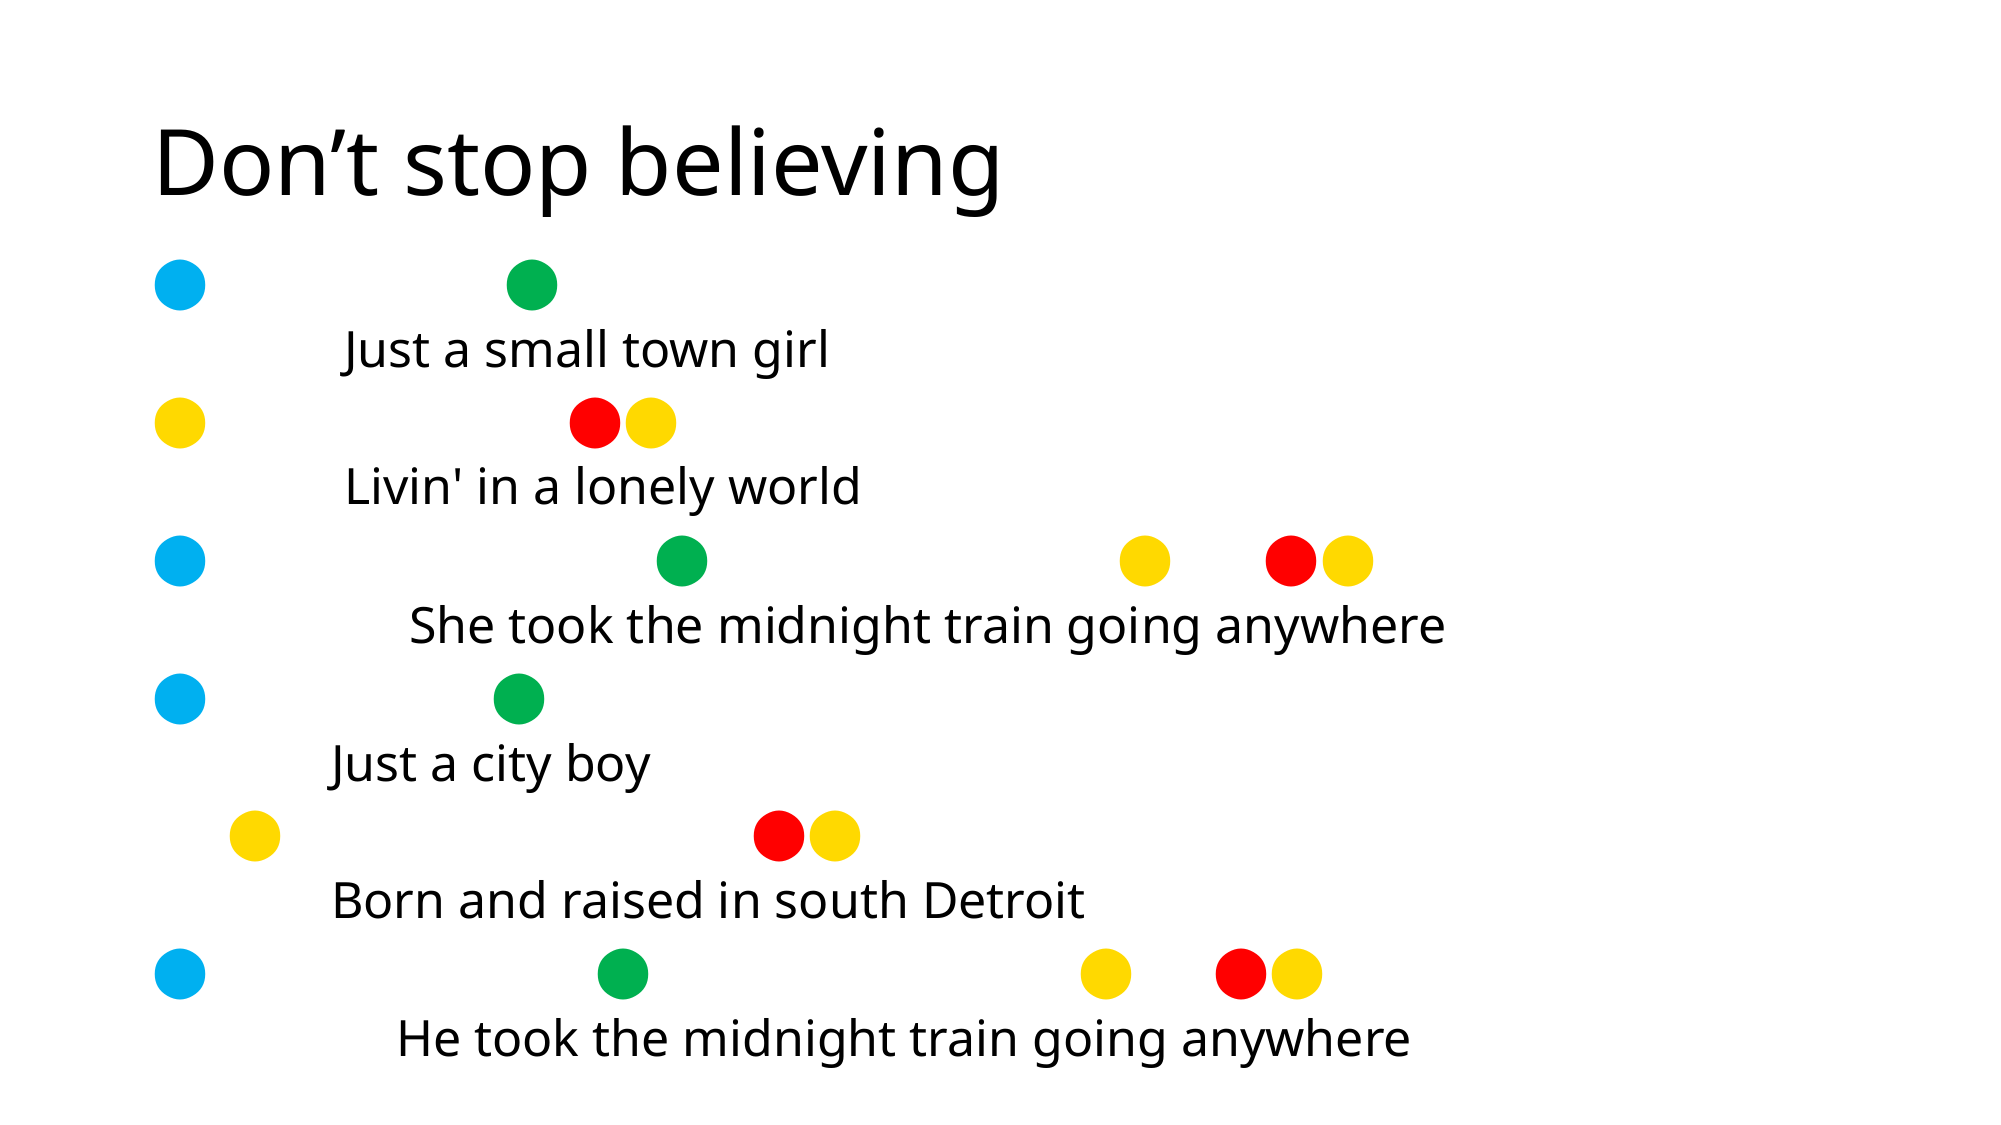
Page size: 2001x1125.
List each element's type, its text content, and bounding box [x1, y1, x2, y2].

title Don’t stop believing [137, 56, 1863, 275]
text_box ⬤ ⬤ Just a small town girl ⬤ ⬤⬤ Livin' in a lonely world ⬤ ⬤ ⬤ ⬤⬤ She took the midnight train going anywhere ⬤ ⬤ Just a city boy ⬤ ⬤⬤ Born and raised in south Detroit ⬤ ⬤ ⬤ ⬤⬤ He took the midnight train going anywhere [137, 231, 1800, 1121]
